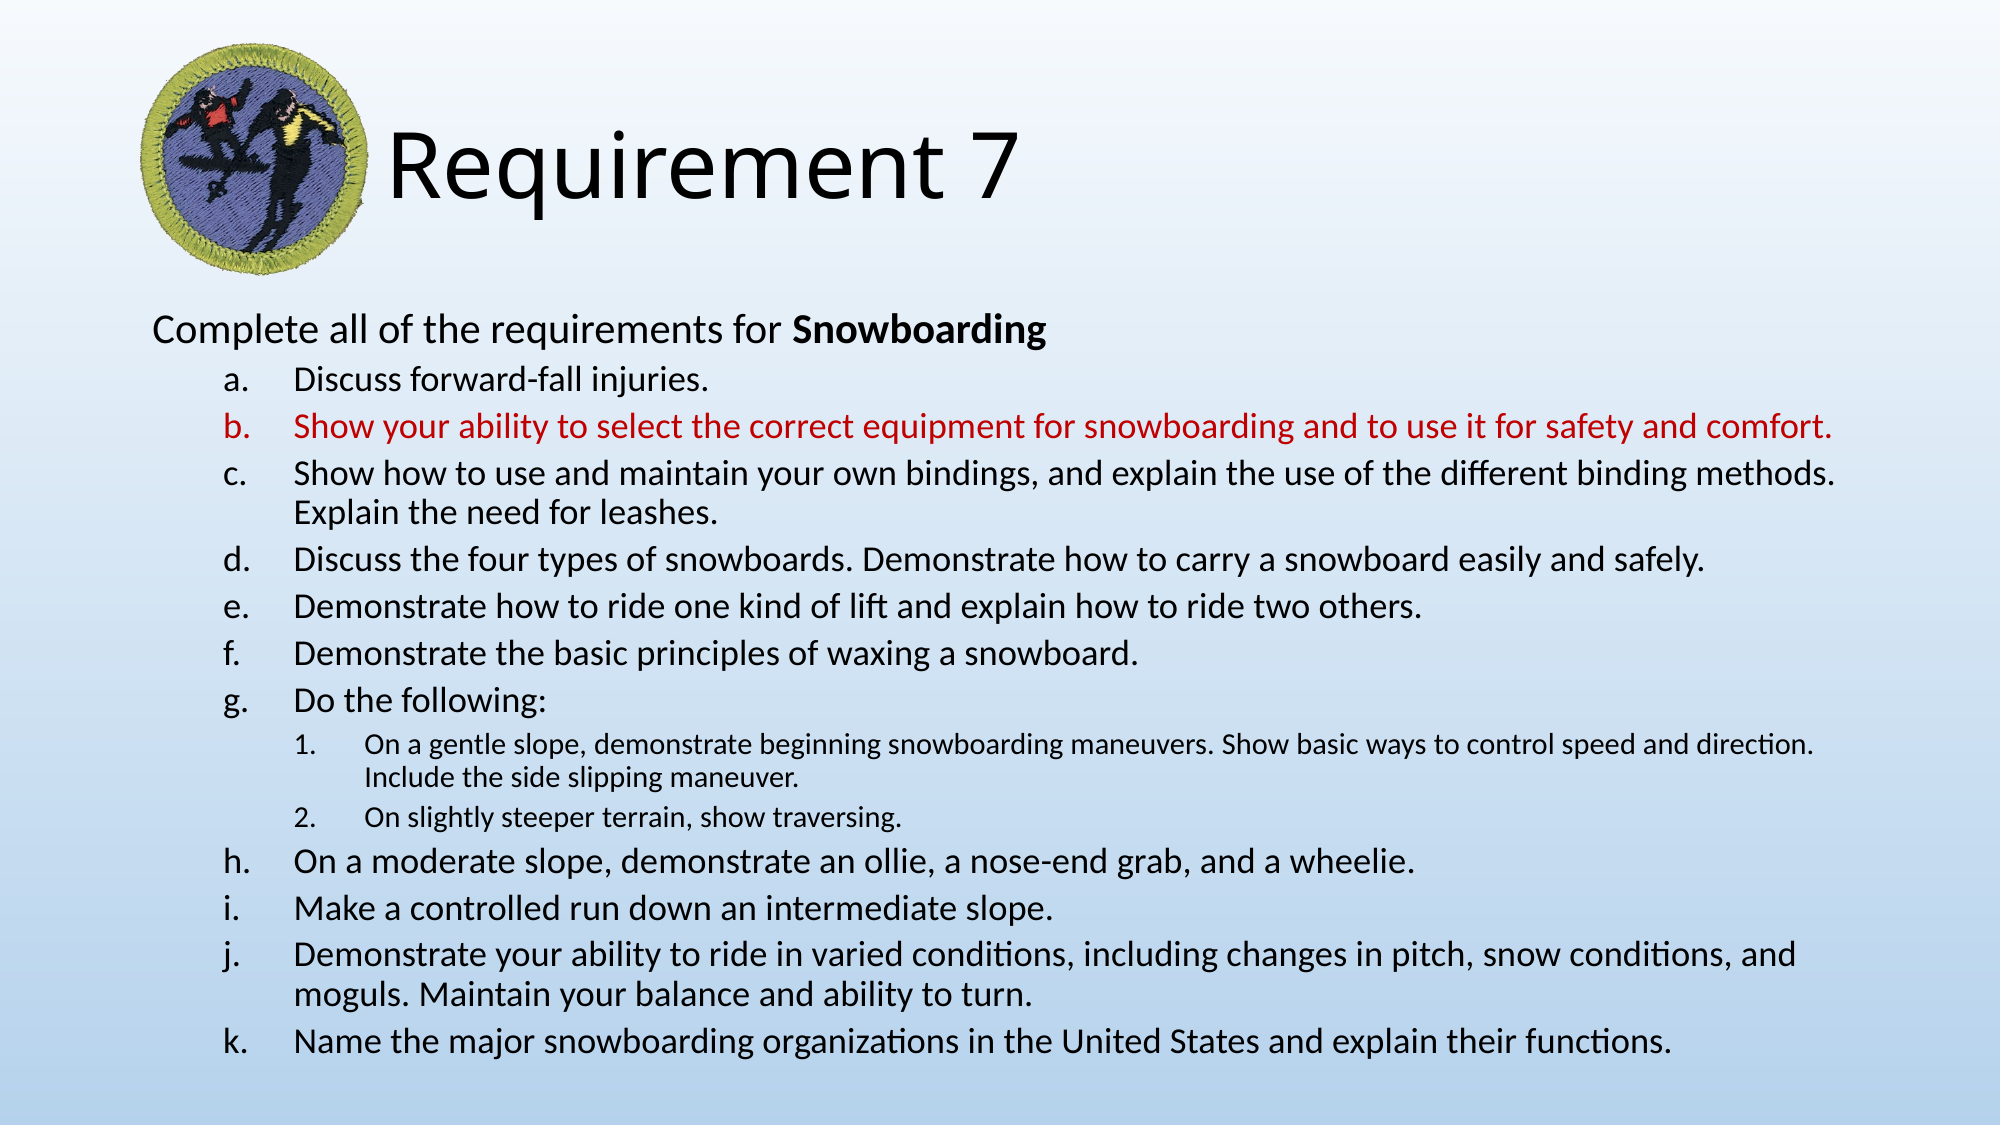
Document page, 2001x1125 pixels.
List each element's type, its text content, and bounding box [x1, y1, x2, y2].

list Complete all of the requirements for Snowboarding Discuss forward-fall injuries. Show your ability to select the correct equipment for snowboarding and to use it for safety and comfort. Show how to use and maintain your own bindings, and explain the use of the different binding methods. Explain the need for leashes. Discuss the four types of snowboards. Demonstrate how to carry a snowboard easily and safely. Demonstrate how to ride one kind of lift and explain how to ride two others. Demonstrate the basic principles of waxing a snowboard. Do the following: On a gentle slope, demonstrate beginning snowboarding maneuvers. Show basic ways to control speed and direction. Include the side slipping maneuver. On slightly steeper terrain, show traversing. On a moderate slope, demonstrate an ollie, a nose-end grab, and a wheelie. Make a controlled run down an intermediate slope. Demonstrate your ability to ride in varied conditions, including changes in pitch, snow conditions, and moguls. Maintain your balance and ability to turn. Name the major snowboarding organizations in the United States and explain their functions. [137, 299, 1863, 1087]
picture [137, 40, 371, 278]
title Requirement 7 [371, 59, 1863, 278]
